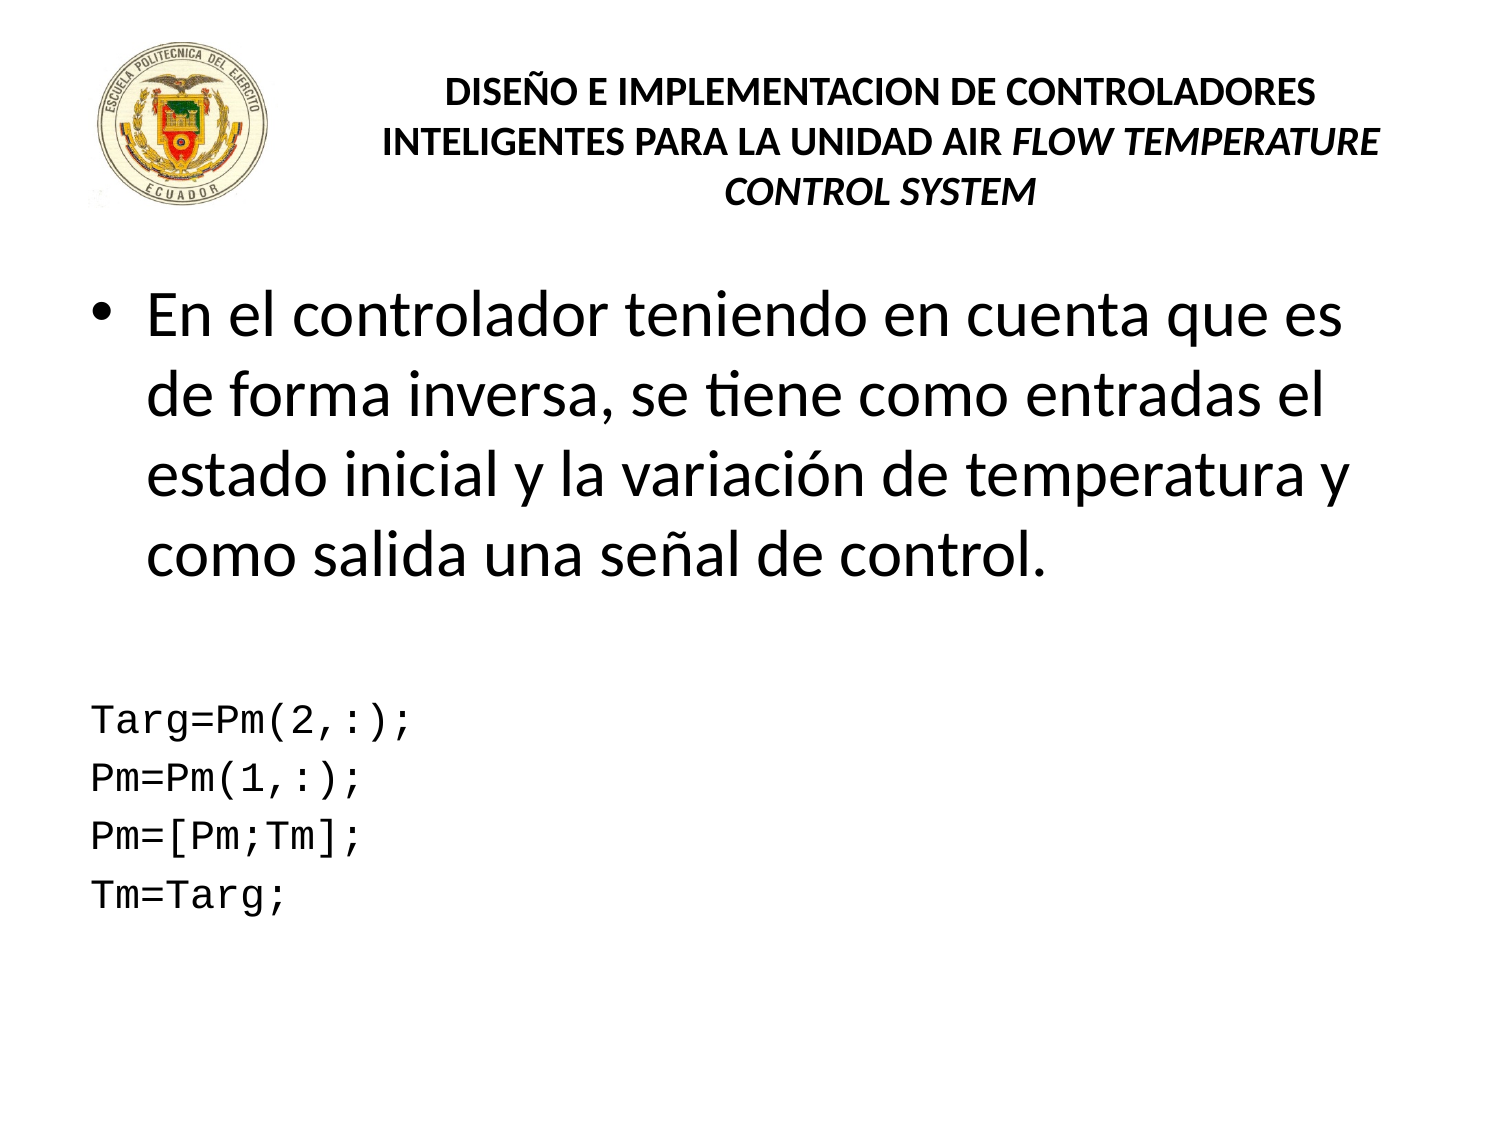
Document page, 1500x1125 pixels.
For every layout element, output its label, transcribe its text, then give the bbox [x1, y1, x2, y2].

picture [88, 42, 278, 209]
list En el controlador teniendo en cuenta que es de forma inversa, se tiene como entradas el estado inicial y la variación de temperatura y como salida una señal de control. Targ=Pm(2,:); Pm=Pm(1,:); Pm=[Pm;Tm]; Tm=Targ; [75, 262, 1425, 1005]
text_box DISEÑO E IMPLEMENTACION DE CONTROLADORES INTELIGENTES PARA LA UNIDAD AIR FLOW TEMPERATURE CONTROL SYSTEM [336, 45, 1425, 233]
